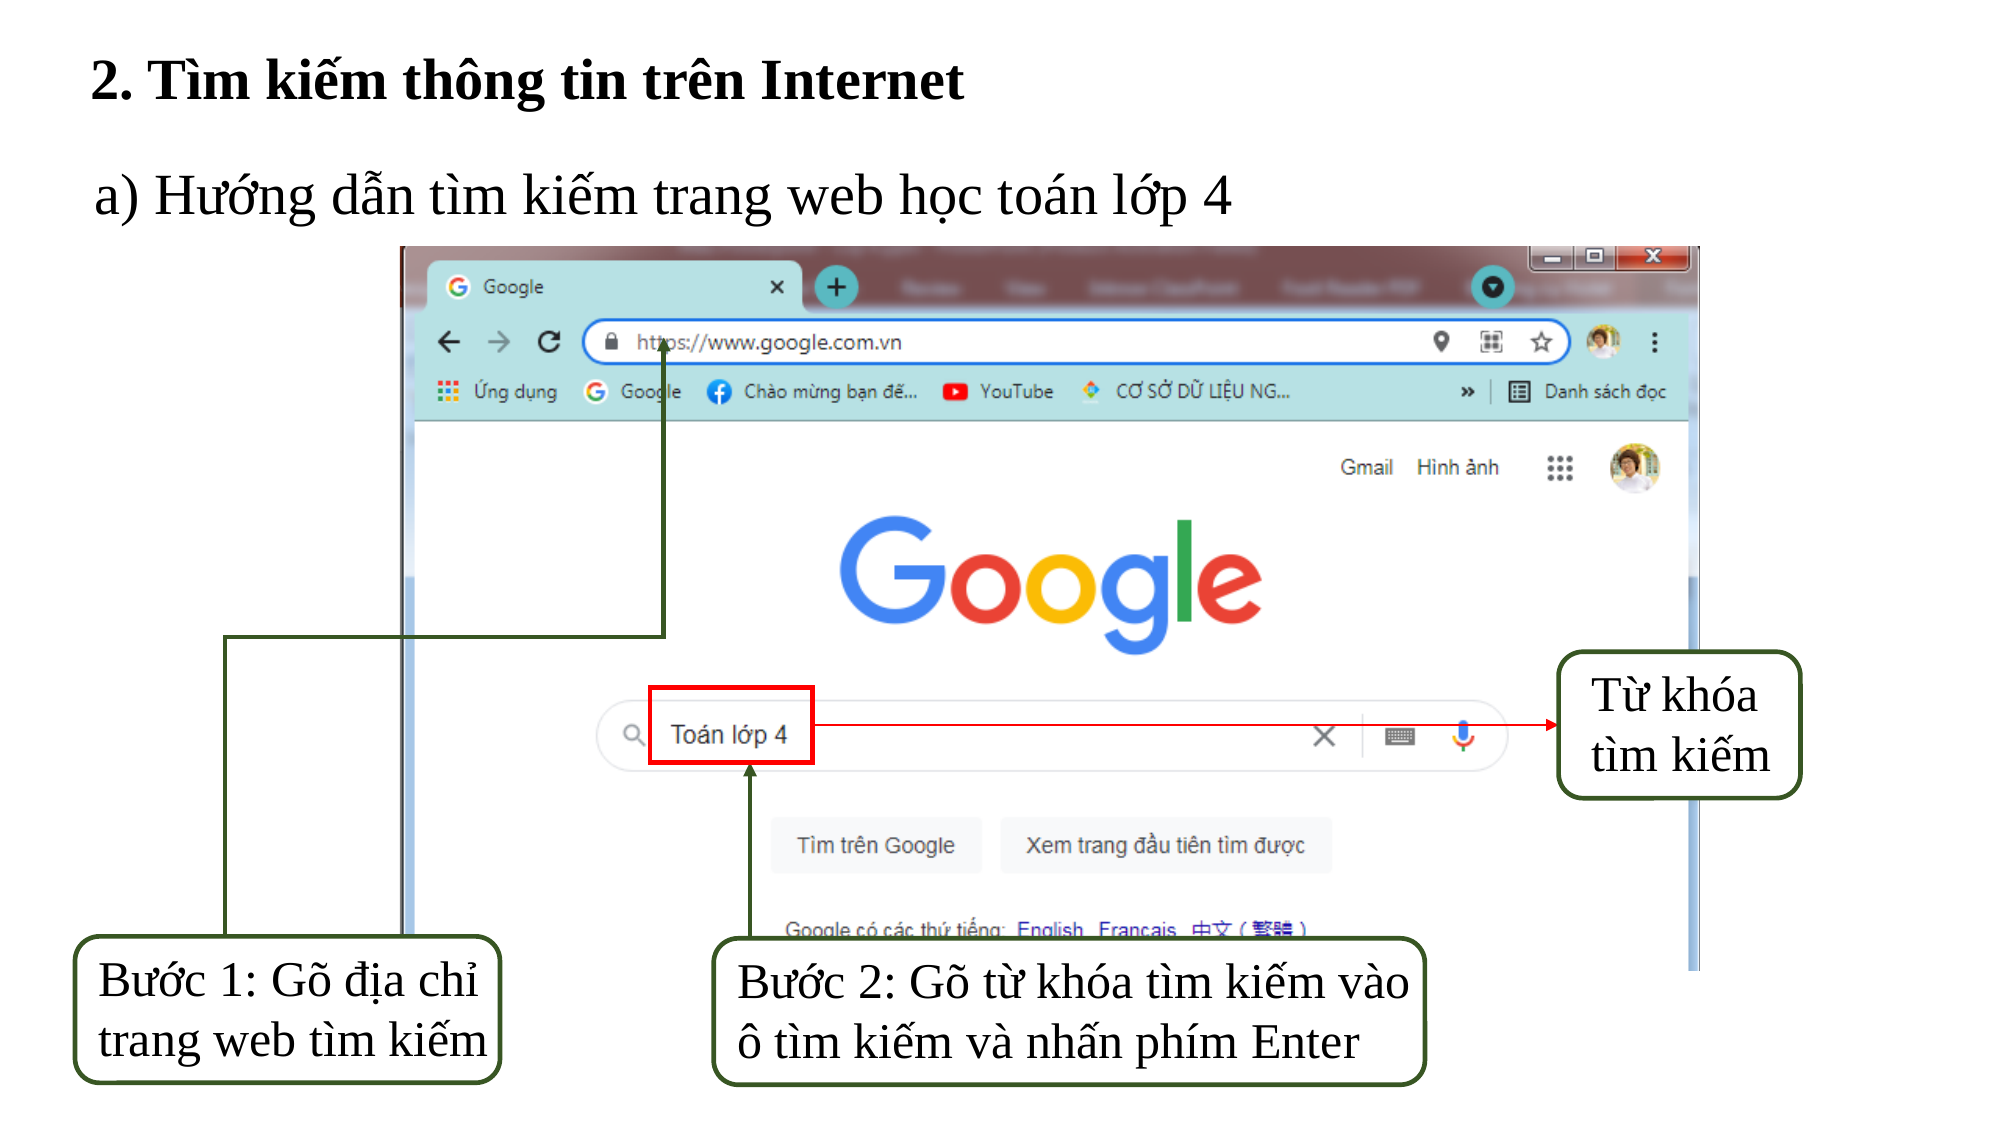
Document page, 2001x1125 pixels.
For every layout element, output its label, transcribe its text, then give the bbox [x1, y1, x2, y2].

picture [399, 245, 1700, 972]
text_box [713, 938, 1450, 1085]
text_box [1558, 651, 1850, 799]
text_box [74, 936, 517, 1083]
list 2. Tìm kiếm thông tin trên Internet [75, 41, 1353, 106]
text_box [144, 417, 744, 857]
text_box a) Hướng dẫn tìm kiếm trang web học toán lớp 4 [79, 148, 1249, 234]
